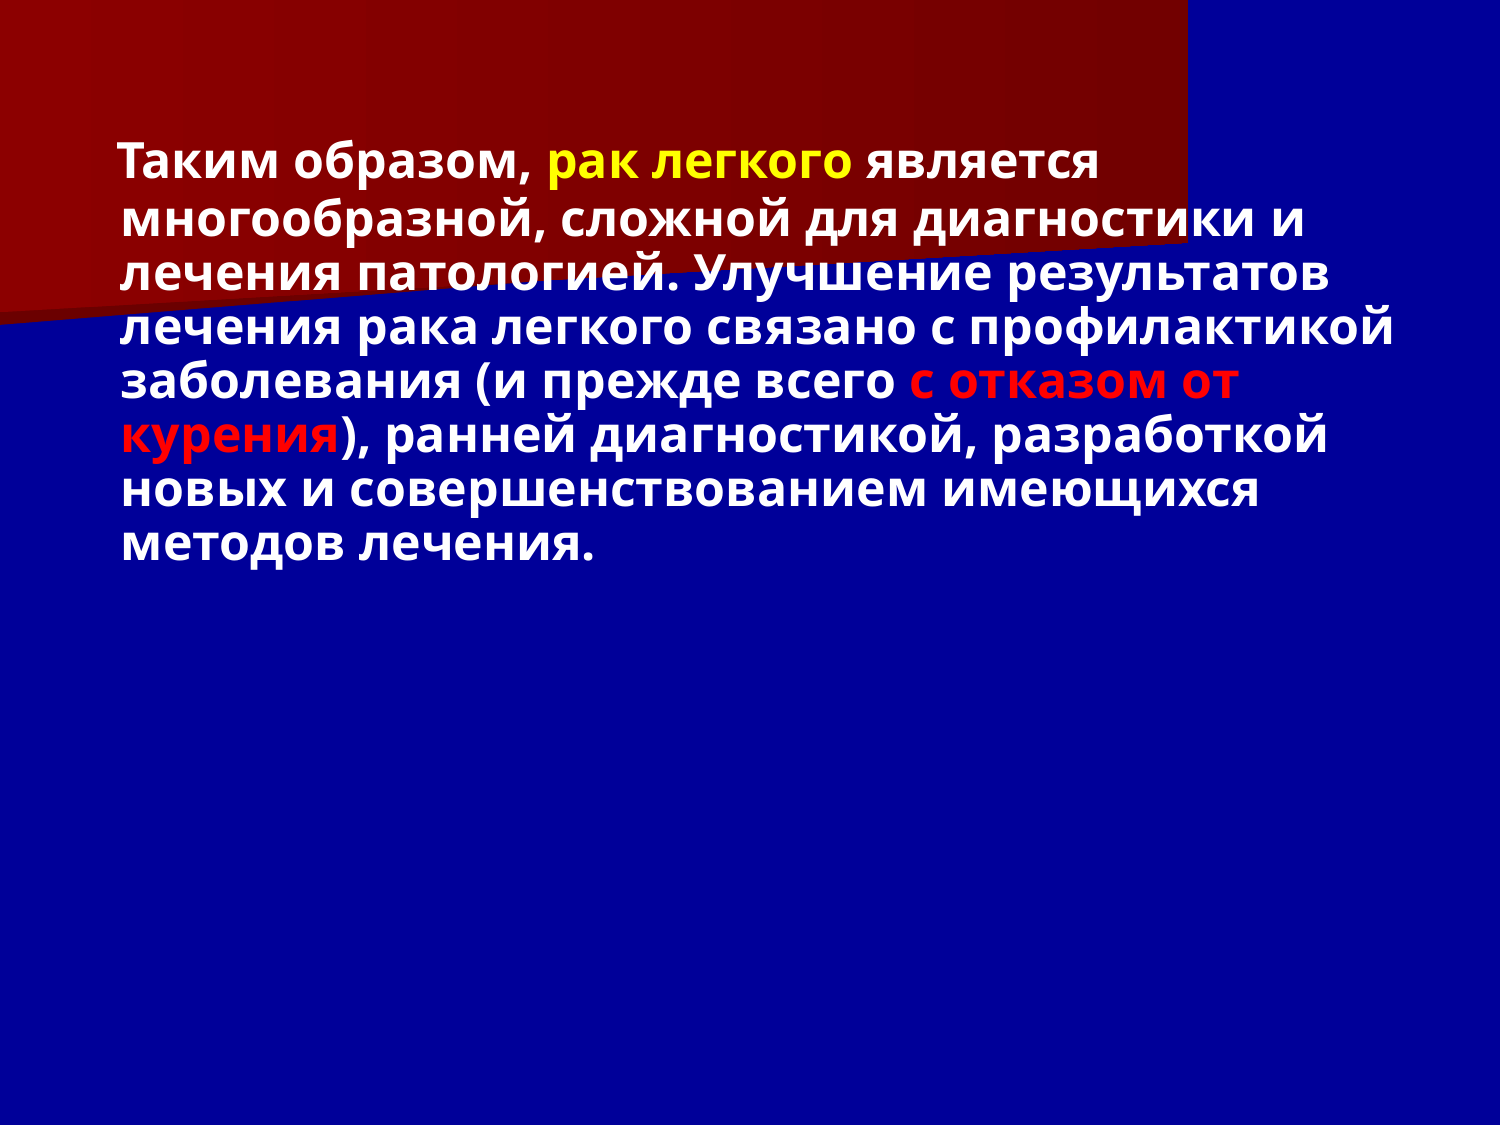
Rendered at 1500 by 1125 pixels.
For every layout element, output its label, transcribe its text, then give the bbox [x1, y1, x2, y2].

list Таким образом, рак легкого является многообразной, сложной для диагностики и лечения патологией. Улучшение результатов лечения рака легкого связано с профилактикой заболевания (и прежде всего с отказом от курения), ранней диагностикой, разработкой новых и совершенствованием имеющихся методов лечения. [49, 113, 1451, 1071]
